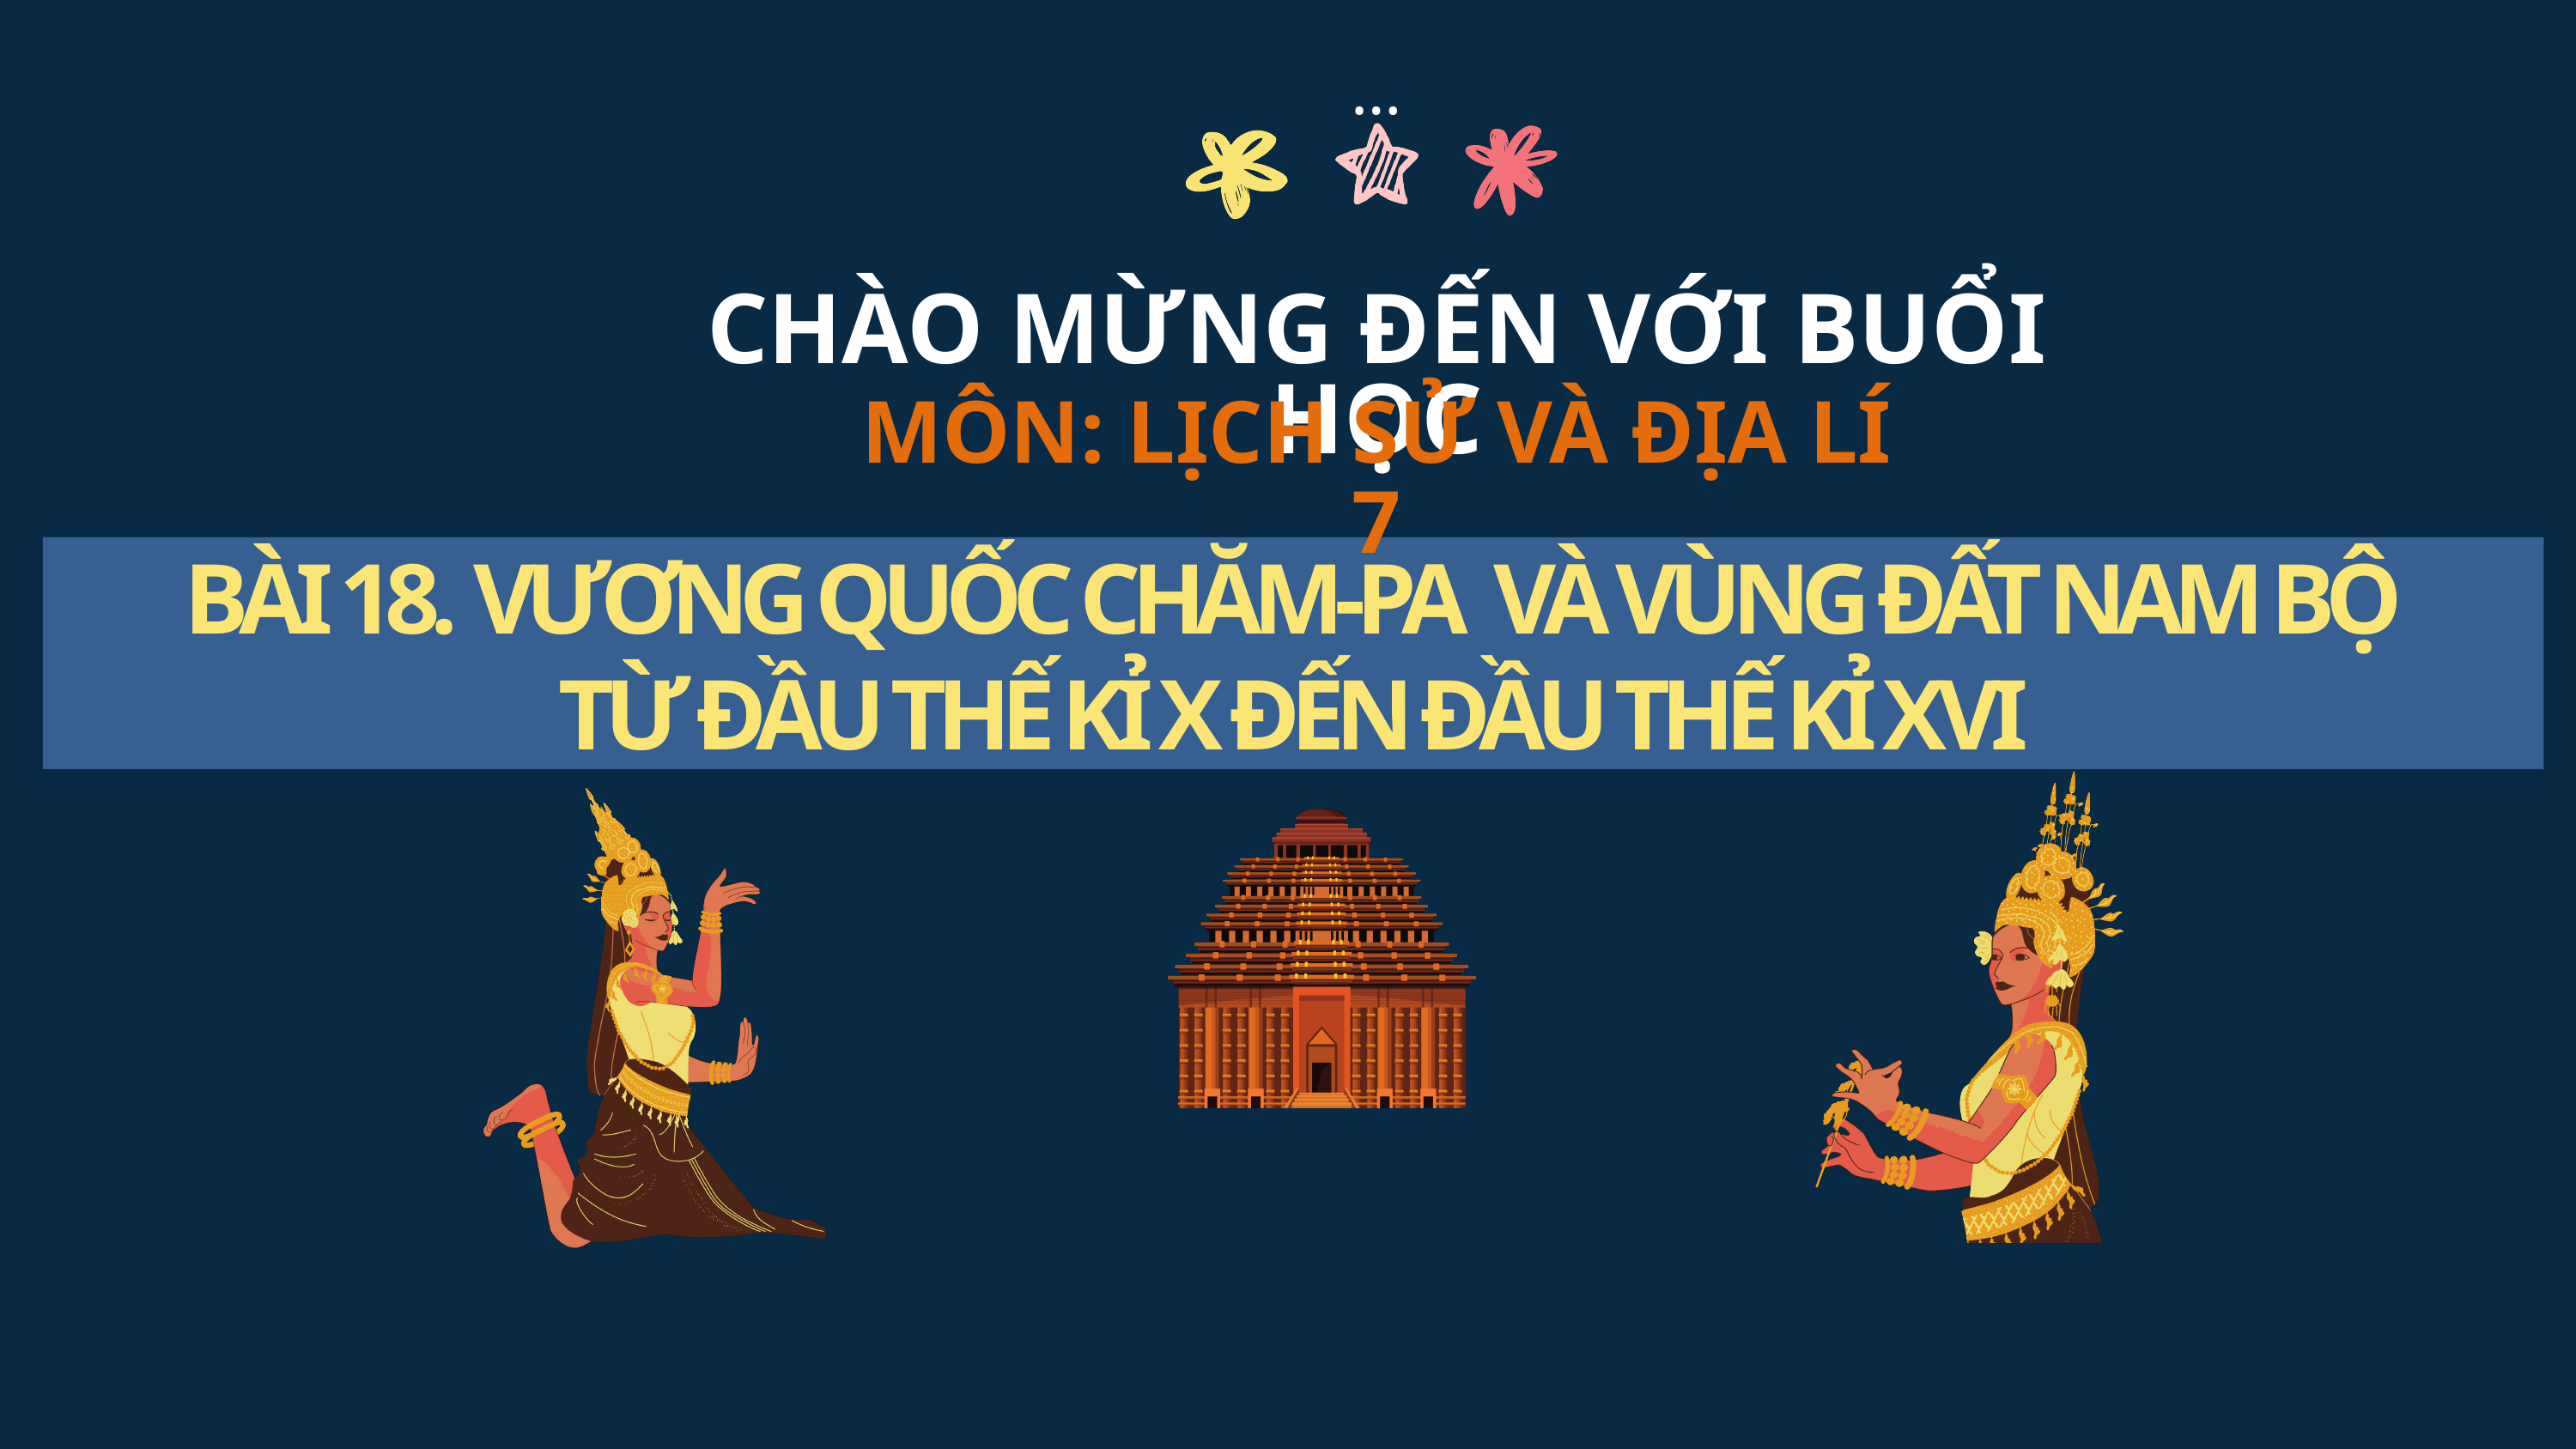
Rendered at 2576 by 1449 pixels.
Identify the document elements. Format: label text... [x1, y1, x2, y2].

picture [1464, 124, 1558, 216]
picture [1185, 129, 1289, 220]
text_box MÔN: LỊCH SỬ VÀ ĐỊA LÍ 7 [835, 390, 1919, 571]
picture [1168, 809, 1477, 1109]
picture [1815, 771, 2123, 1244]
picture [483, 788, 827, 1248]
text_box … [835, 37, 1919, 128]
text_box BÀI 18. VƯƠNG QUỐC CHĂM-PA VÀ VÙNG ĐẤT NAM BỘ TỪ ĐẦU THẾ KỈ X ĐẾN ĐẦU THẾ KỈ XVI [42, 537, 2544, 769]
picture [1334, 122, 1419, 206]
text_box CHÀO MỪNG ĐẾN VỚI BUỔI HỌC [630, 293, 2123, 474]
